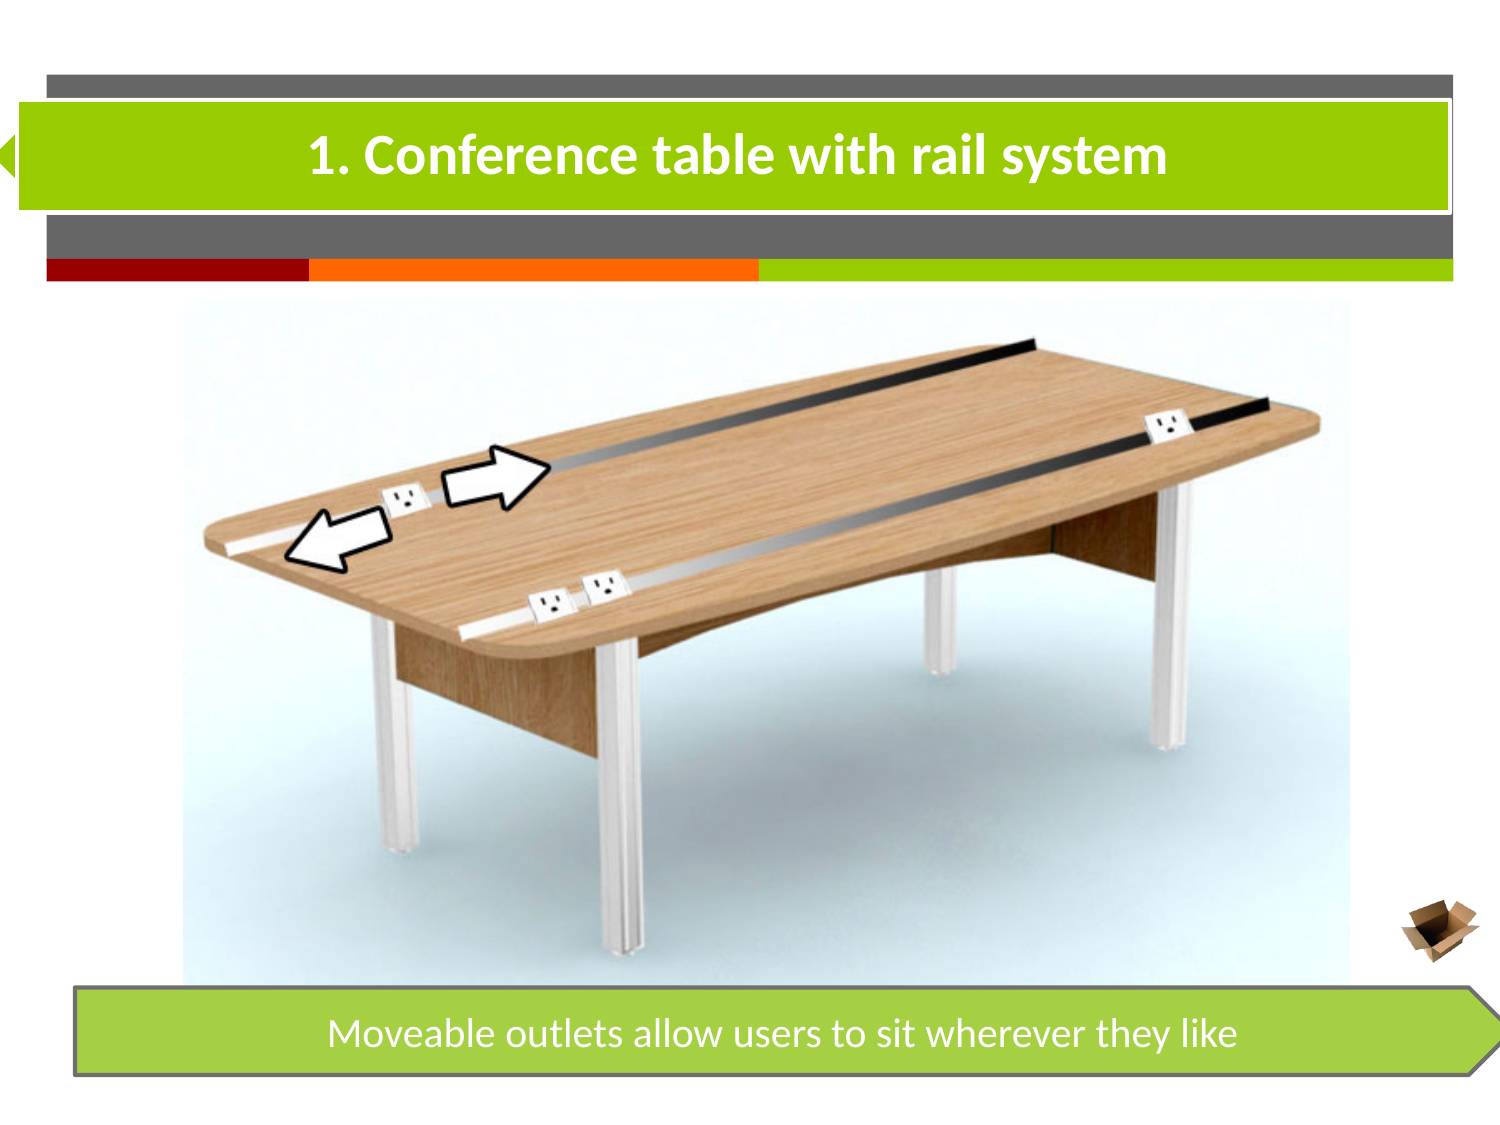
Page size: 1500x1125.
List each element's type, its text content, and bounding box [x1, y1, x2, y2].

picture [1399, 899, 1480, 963]
picture [182, 298, 1351, 988]
text_box Moveable outlets allow users to sit wherever they like [72, 985, 1500, 1078]
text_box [0, 99, 1451, 213]
